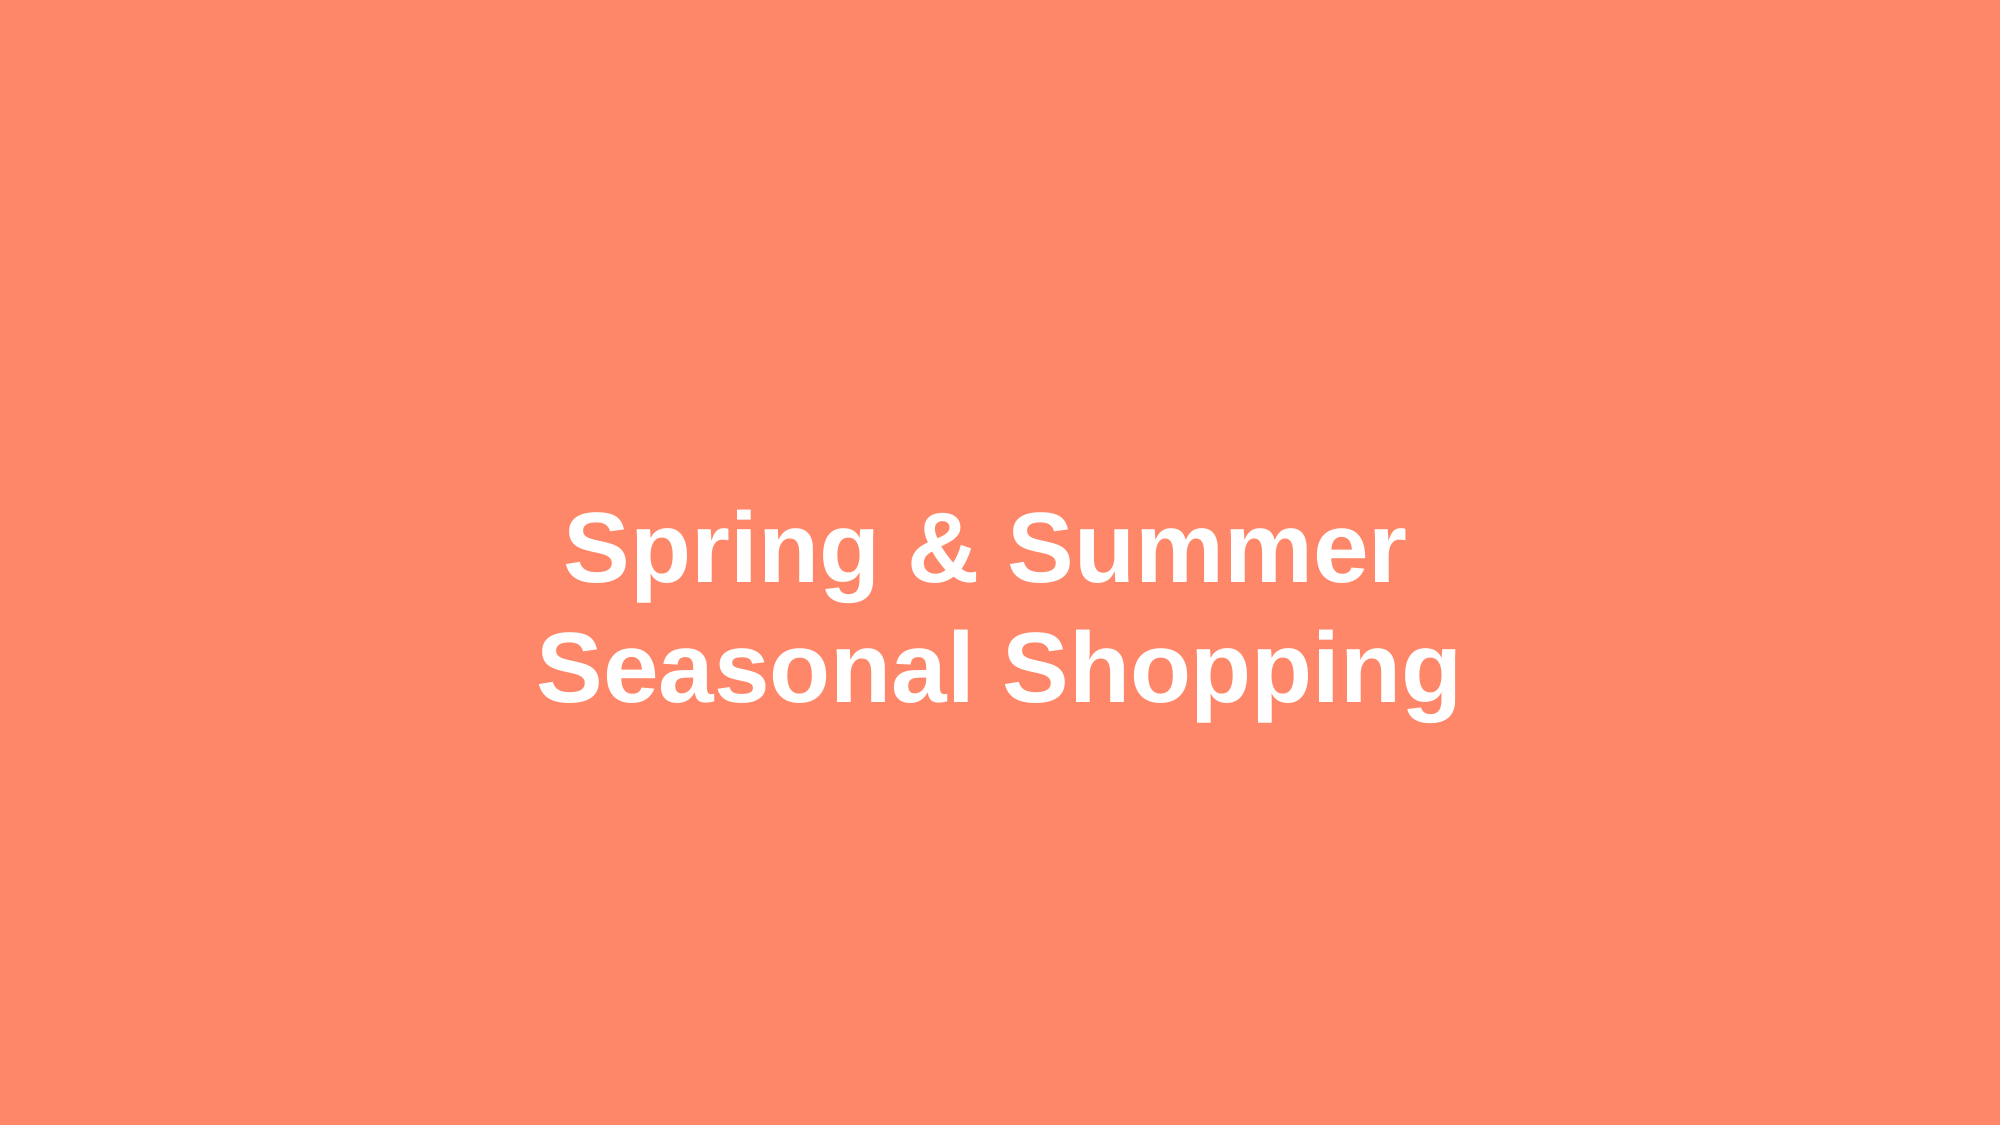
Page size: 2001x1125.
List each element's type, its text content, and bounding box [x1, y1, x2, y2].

title Spring & Summer Seasonal Shopping [292, 408, 1708, 796]
